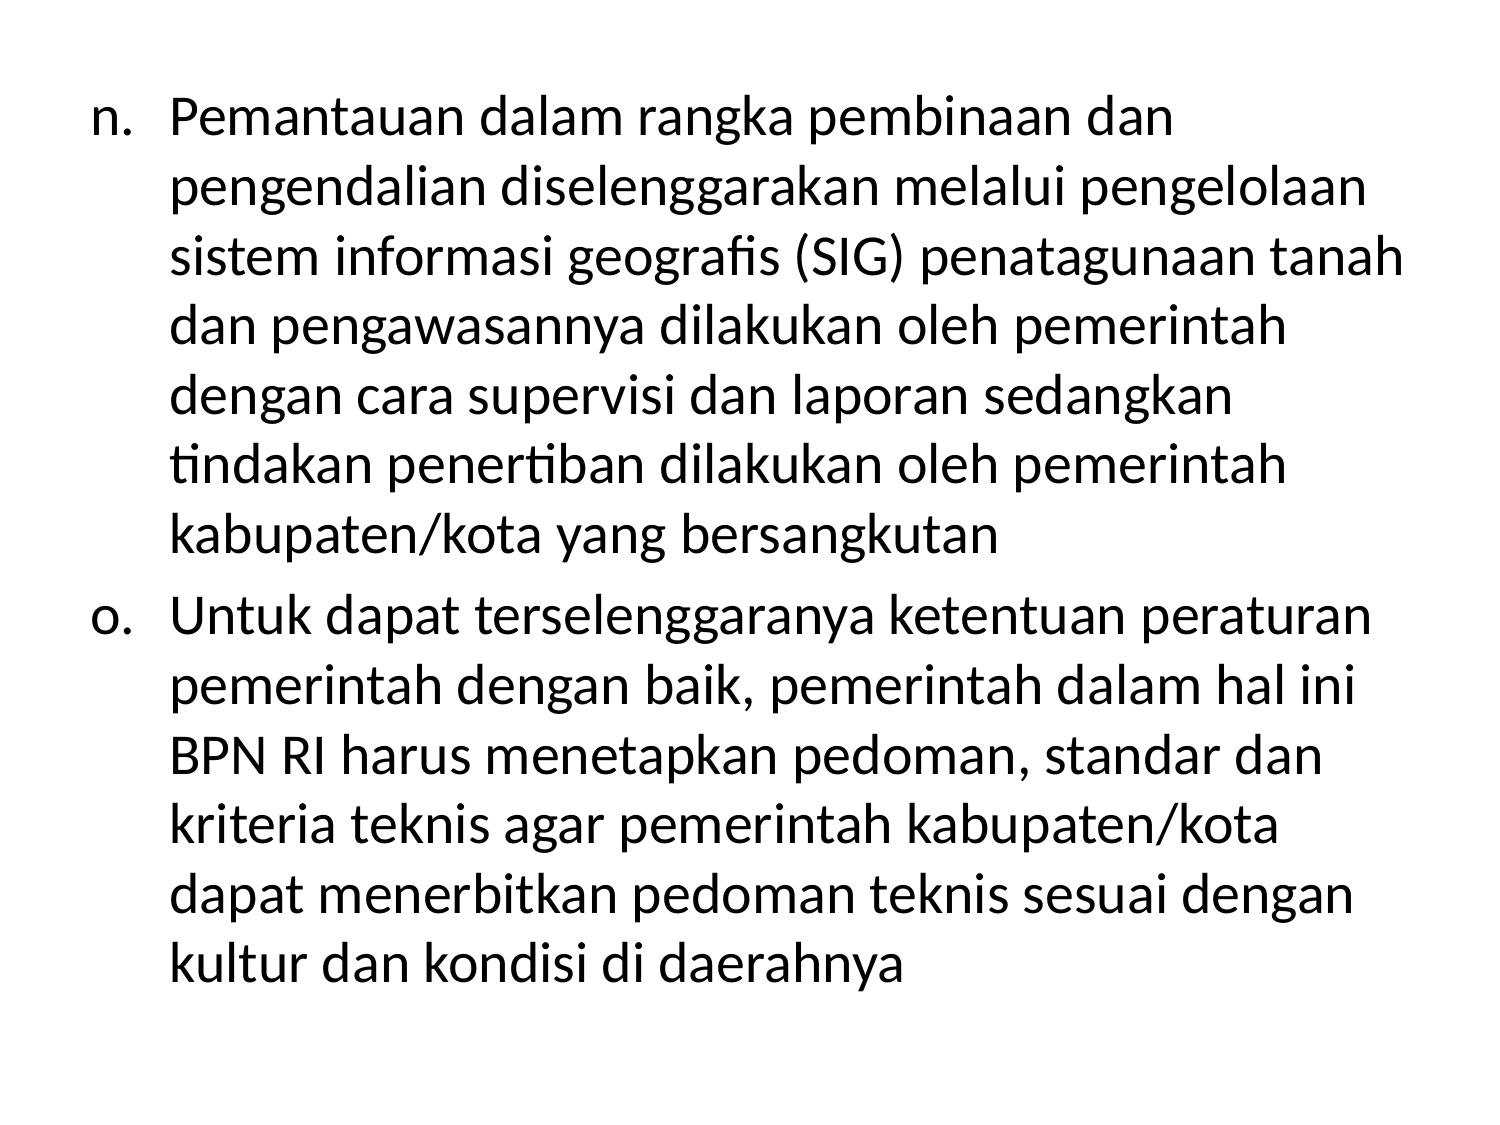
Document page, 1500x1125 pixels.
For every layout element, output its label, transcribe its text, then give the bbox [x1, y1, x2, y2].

list Pemantauan dalam rangka pembinaan dan pengendalian diselenggarakan melalui pengelolaan sistem informasi geografis (SIG) penatagunaan tanah dan pengawasannya dilakukan oleh pemerintah dengan cara supervisi dan laporan sedangkan tindakan penertiban dilakukan oleh pemerintah kabupaten/kota yang bersangkutan Untuk dapat terselenggaranya ketentuan peraturan pemerintah dengan baik, pemerintah dalam hal ini BPN RI harus menetapkan pedoman, standar dan kriteria teknis agar pemerintah kabupaten/kota dapat menerbitkan pedoman teknis sesuai dengan kultur dan kondisi di daerahnya [75, 70, 1425, 1005]
